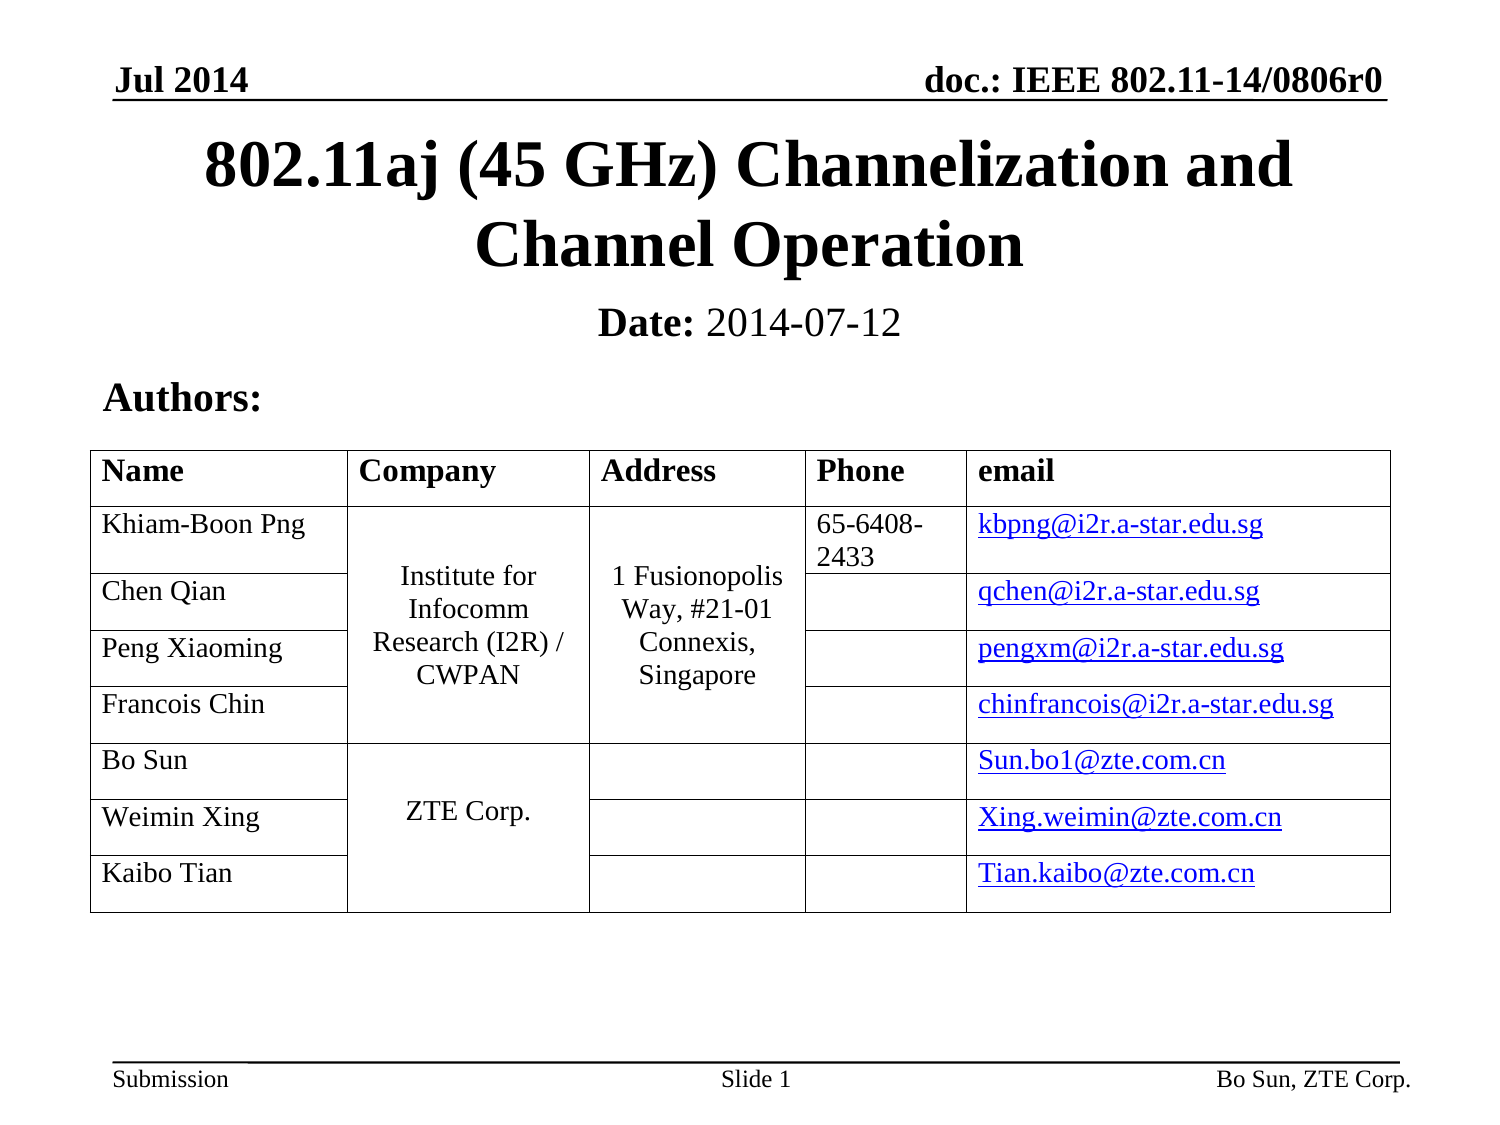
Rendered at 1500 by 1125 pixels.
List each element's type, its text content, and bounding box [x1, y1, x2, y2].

slide_number Slide 1 [712, 1061, 800, 1093]
text_box Bo Sun, ZTE Corp. [1216, 1062, 1412, 1093]
text_box 802.11aj (45 GHz) Channelization and Channel Operation [112, 112, 1388, 288]
text_box Date: 2014-07-12 [112, 288, 1388, 350]
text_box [74, 449, 1415, 968]
text_box Authors: [87, 362, 325, 425]
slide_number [114, 54, 251, 101]
